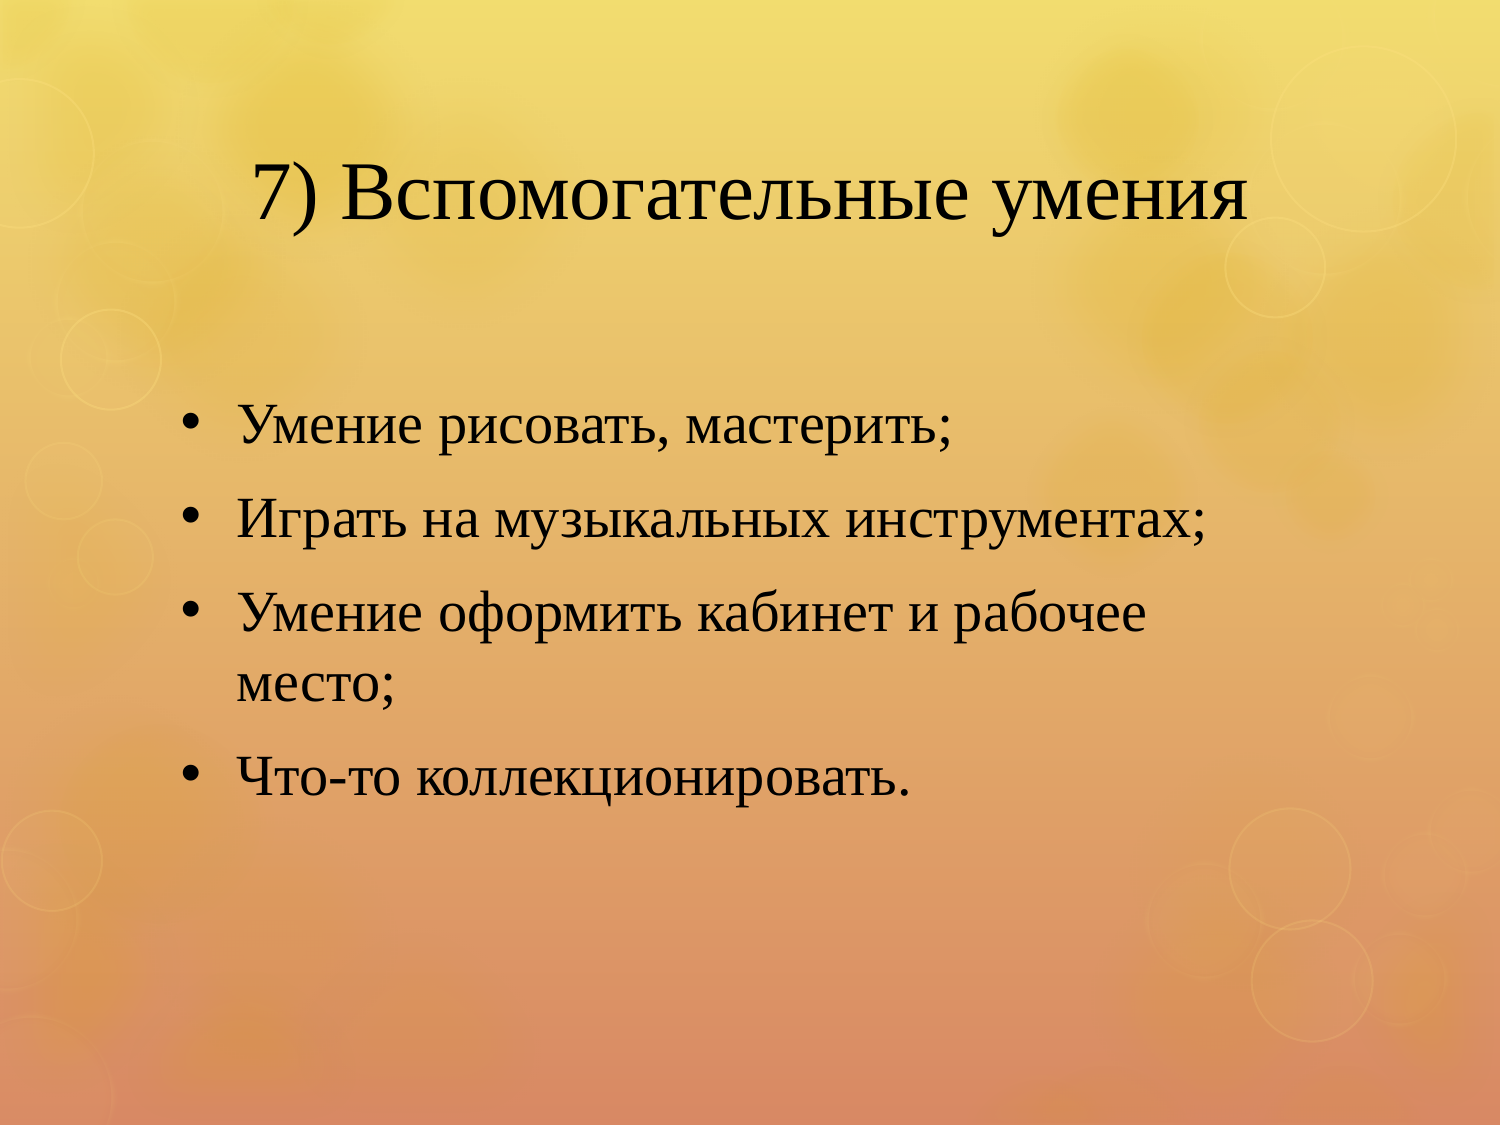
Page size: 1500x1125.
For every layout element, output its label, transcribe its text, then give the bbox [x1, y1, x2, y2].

list Умение рисовать, мастерить; Играть на музыкальных инструментах; Умение оформить кабинет и рабочее место; Что-то коллекционировать. [165, 296, 1335, 962]
title 7) Вспомогательные умения [165, 110, 1335, 263]
